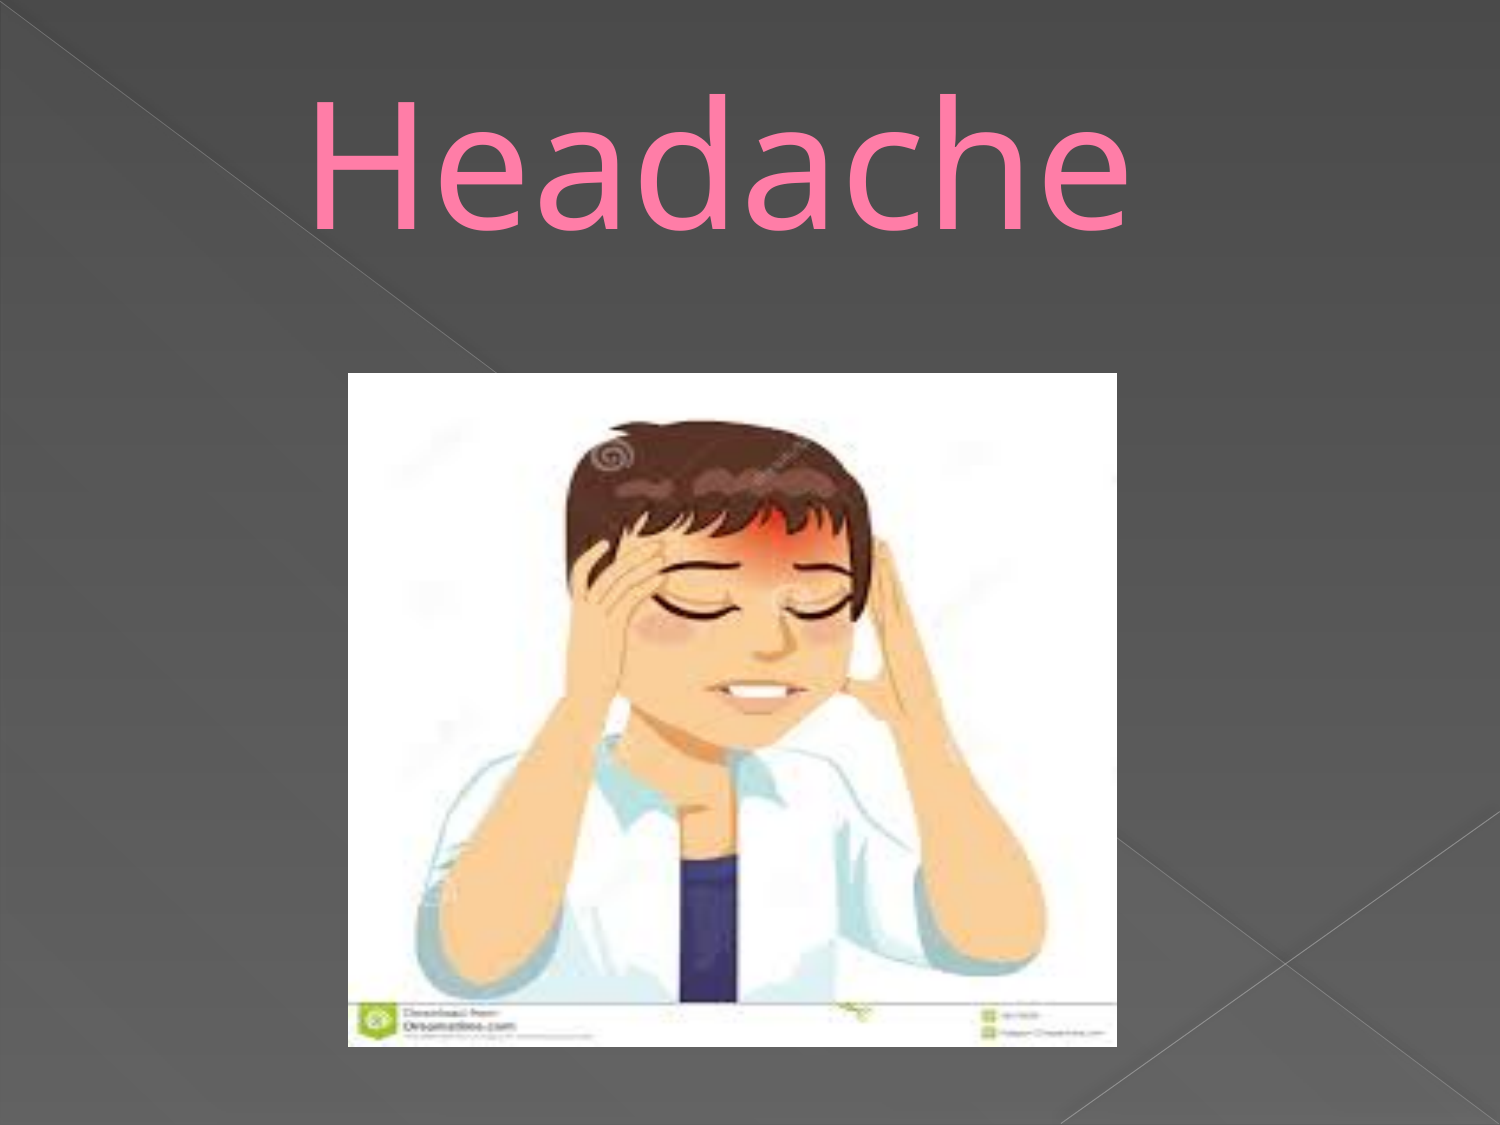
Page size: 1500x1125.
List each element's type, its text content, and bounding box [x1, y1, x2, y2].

title Headache [75, 43, 1425, 274]
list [348, 373, 1117, 1048]
